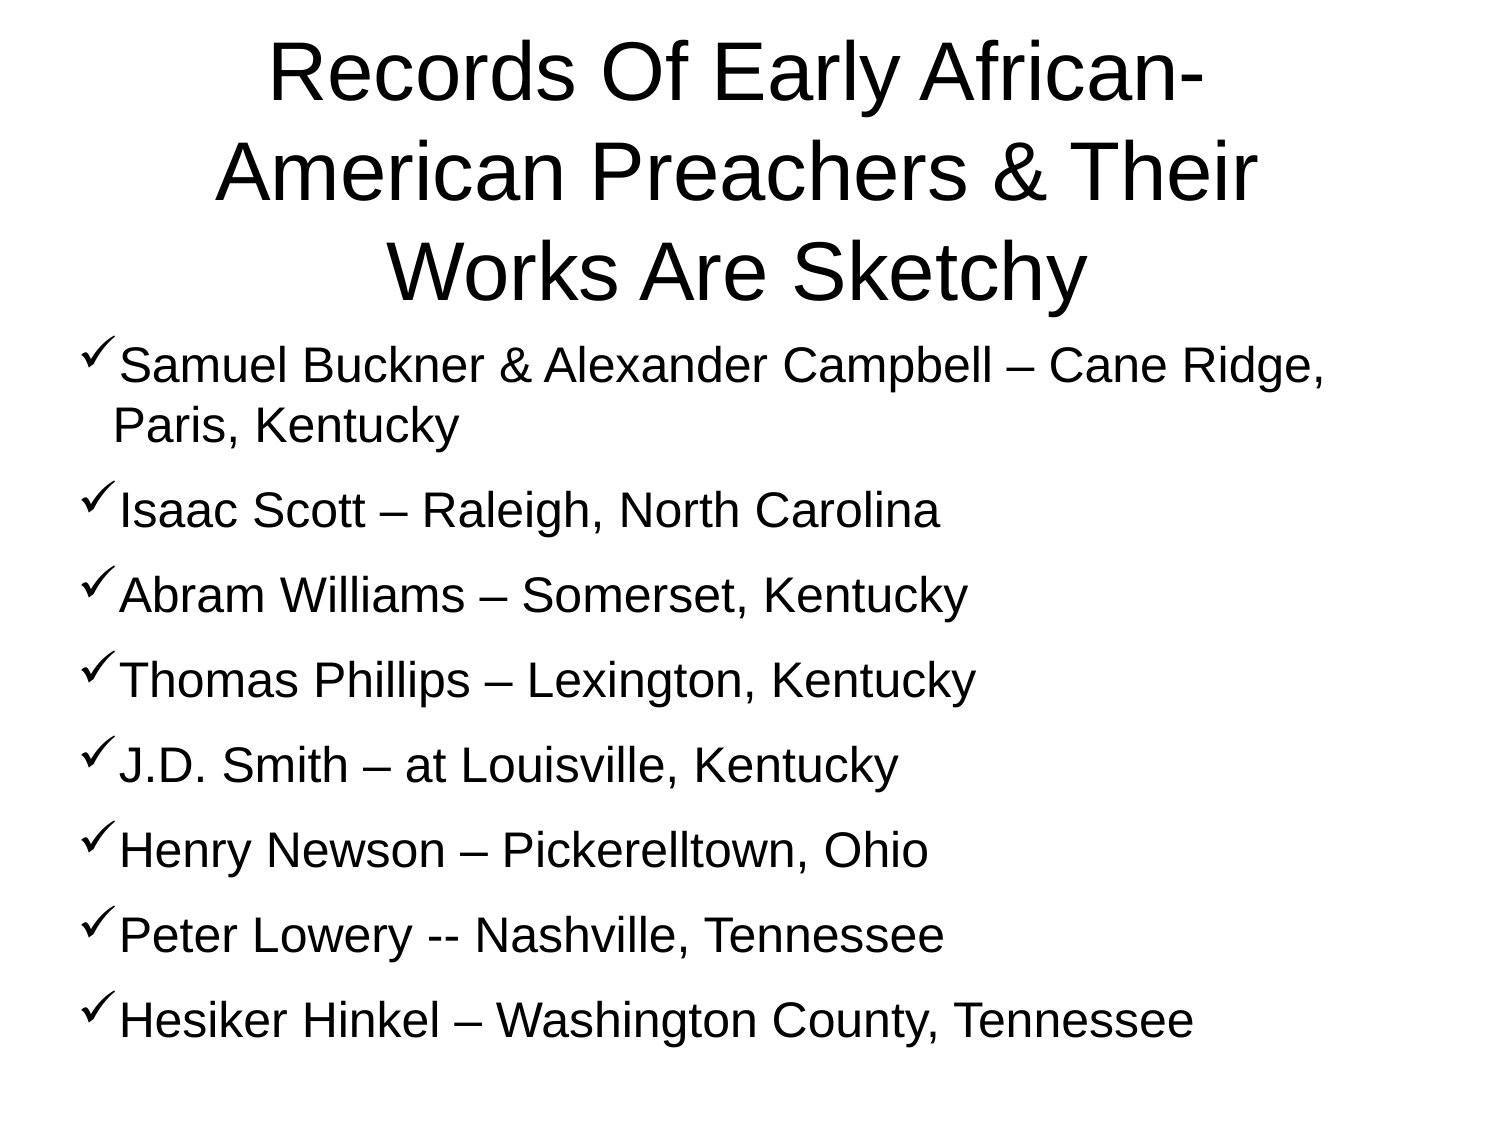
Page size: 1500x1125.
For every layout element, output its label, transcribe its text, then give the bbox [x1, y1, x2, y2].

title Records Of Early African-American Preachers & Their Works Are Sketchy [99, 8, 1375, 324]
text_box Samuel Buckner & Alexander Campbell – Cane Ridge, Paris, Kentucky Isaac Scott – Raleigh, North Carolina Abram Williams – Somerset, Kentucky Thomas Phillips – Lexington, Kentucky J.D. Smith – at Louisville, Kentucky Henry Newson – Pickerelltown, Ohio Peter Lowery -- Nashville, Tennessee Hesiker Hinkel – Washington County, Tennessee [62, 324, 1450, 1055]
